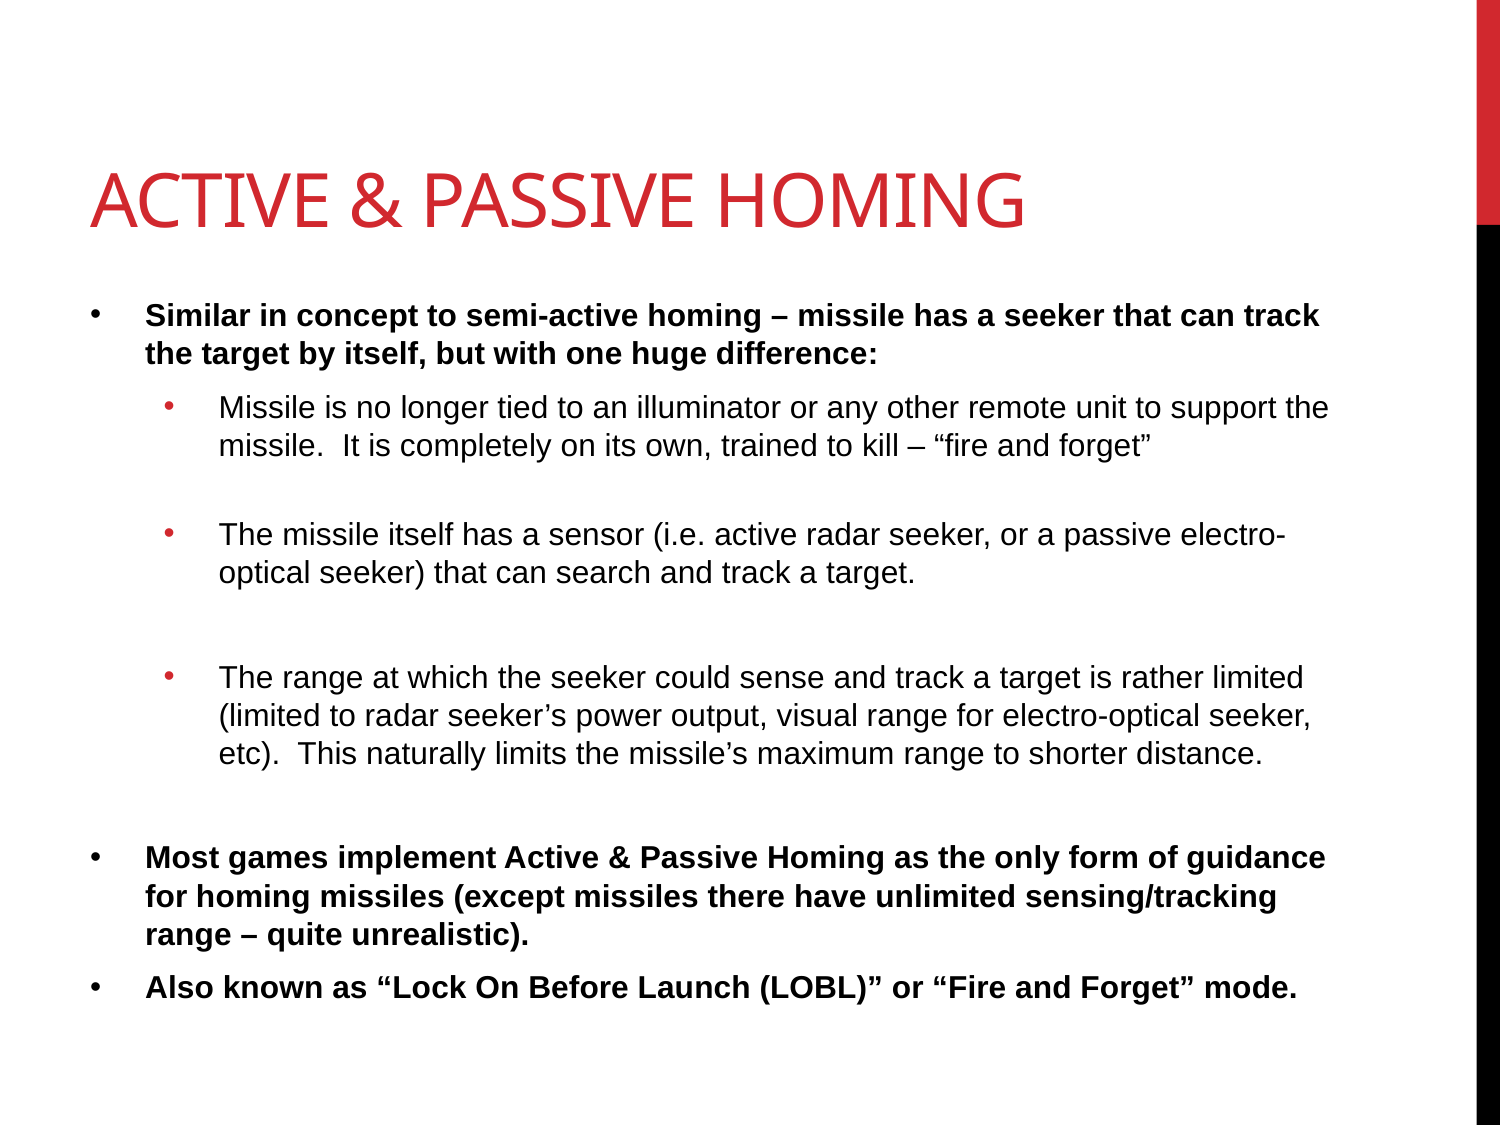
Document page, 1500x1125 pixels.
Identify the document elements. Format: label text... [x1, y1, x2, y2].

list Similar in concept to semi-active homing – missile has a seeker that can track the target by itself, but with one huge difference: Missile is no longer tied to an illuminator or any other remote unit to support the missile. It is completely on its own, trained to kill – “fire and forget” The missile itself has a sensor (i.e. active radar seeker, or a passive electro-optical seeker) that can search and track a target. The range at which the seeker could sense and track a target is rather limited (limited to radar seeker’s power output, visual range for electro-optical seeker, etc). This naturally limits the missile’s maximum range to shorter distance. Most games implement Active & Passive Homing as the only form of guidance for homing missiles (except missiles there have unlimited sensing/tracking range – quite unrealistic). Also known as “Lock On Before Launch (LOBL)” or “Fire and Forget” mode. [75, 287, 1350, 1025]
title ACTIVE & PASSIVE HOMING [75, 25, 1325, 250]
